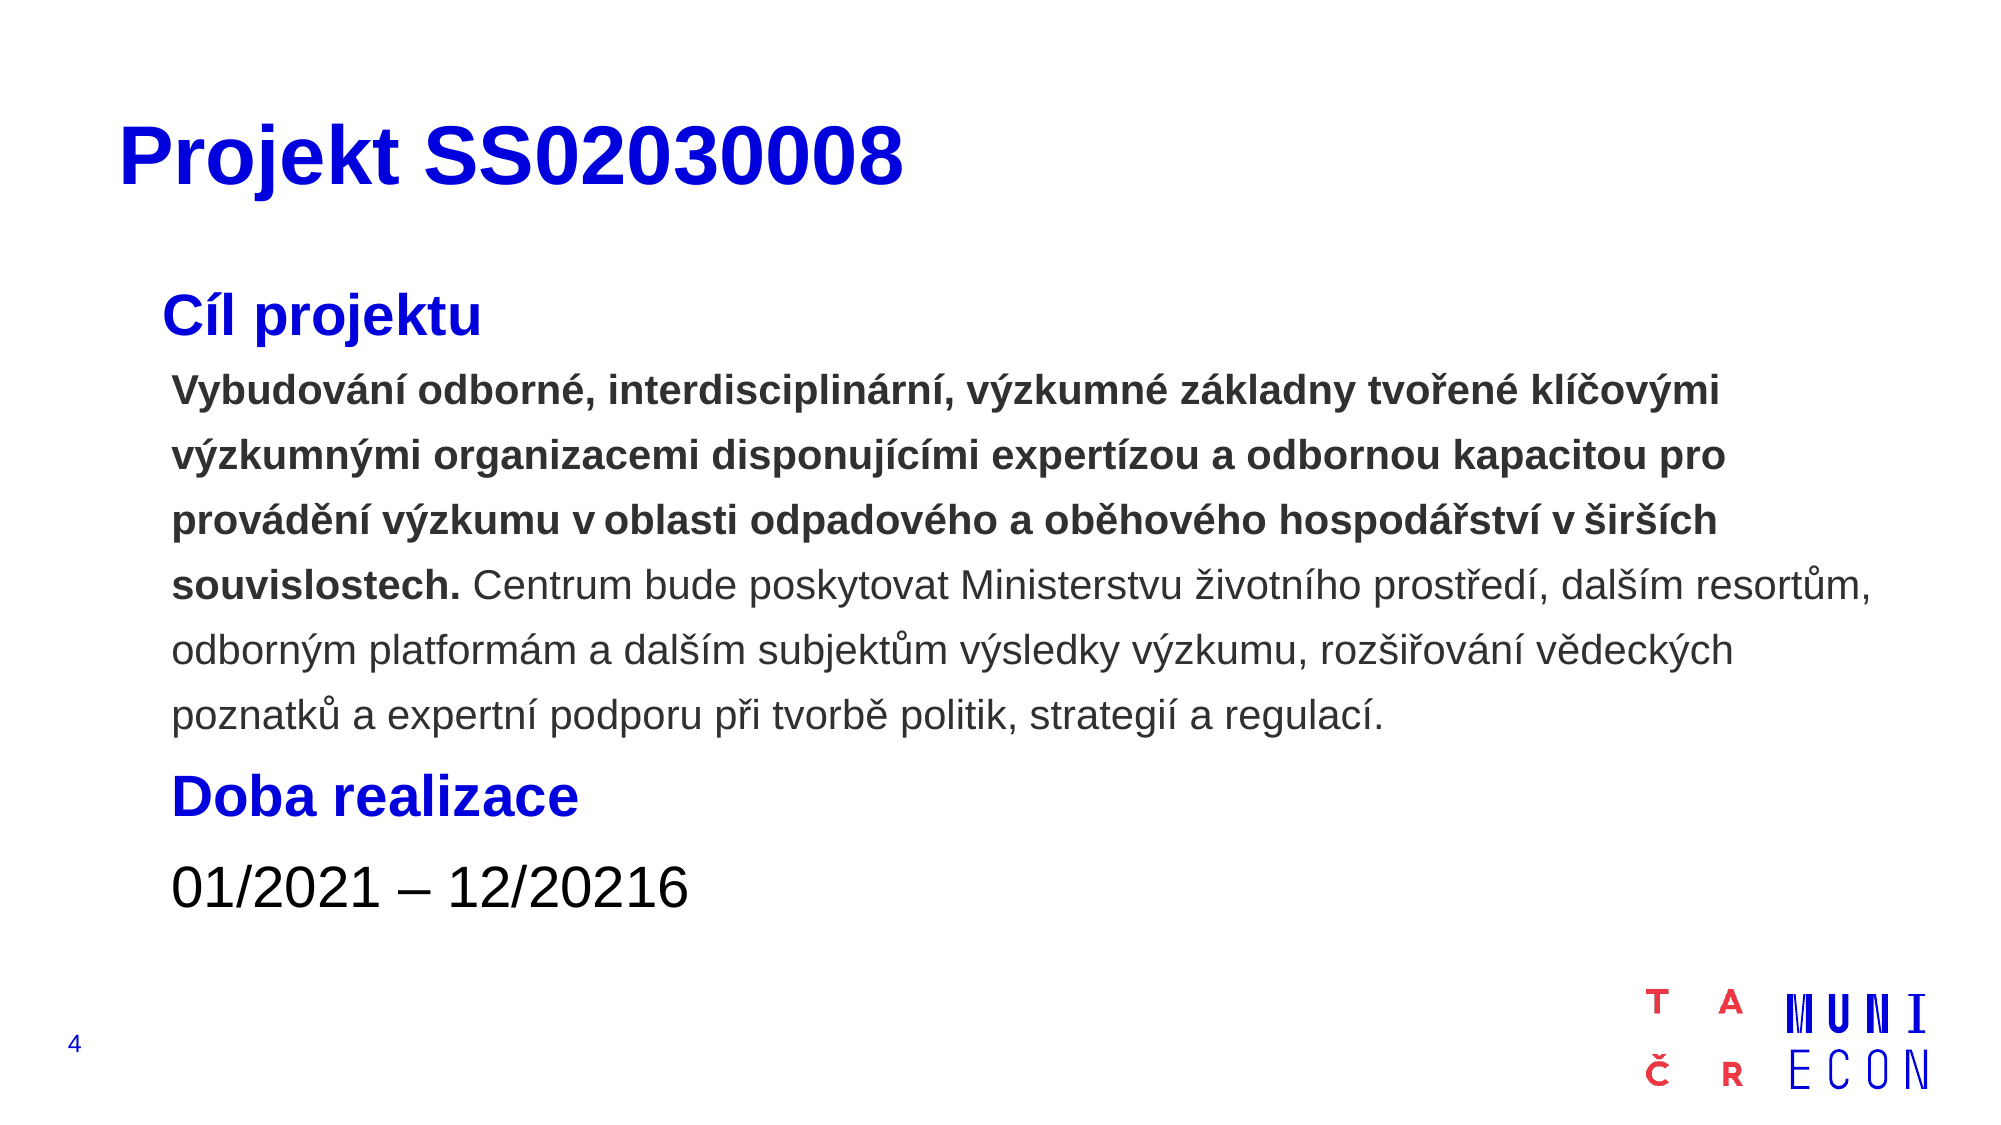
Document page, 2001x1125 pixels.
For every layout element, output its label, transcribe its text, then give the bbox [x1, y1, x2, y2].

picture [1646, 989, 1744, 1086]
title Projekt SS02030008 [118, 118, 1883, 193]
slide_number 4 [67, 1021, 110, 1063]
list Cíl projektu Vybudování odborné, interdisciplinární, výzkumné základny tvořené klíčovými výzkumnými organizacemi disponujícími expertízou a odbornou kapacitou pro provádění výzkumu v oblasti odpadového a oběhového hospodářství v širších souvislostech. Centrum bude poskytovat Ministerstvu životního prostředí, dalším resortům, odborným platformám a dalším subjektům výsledky výzkumu, rozšiřování vědeckých poznatků a expertní podporu při tvorbě politik, strategií a regulací. Doba realizace 01/2021 – 12/20216 [118, 277, 1883, 1022]
